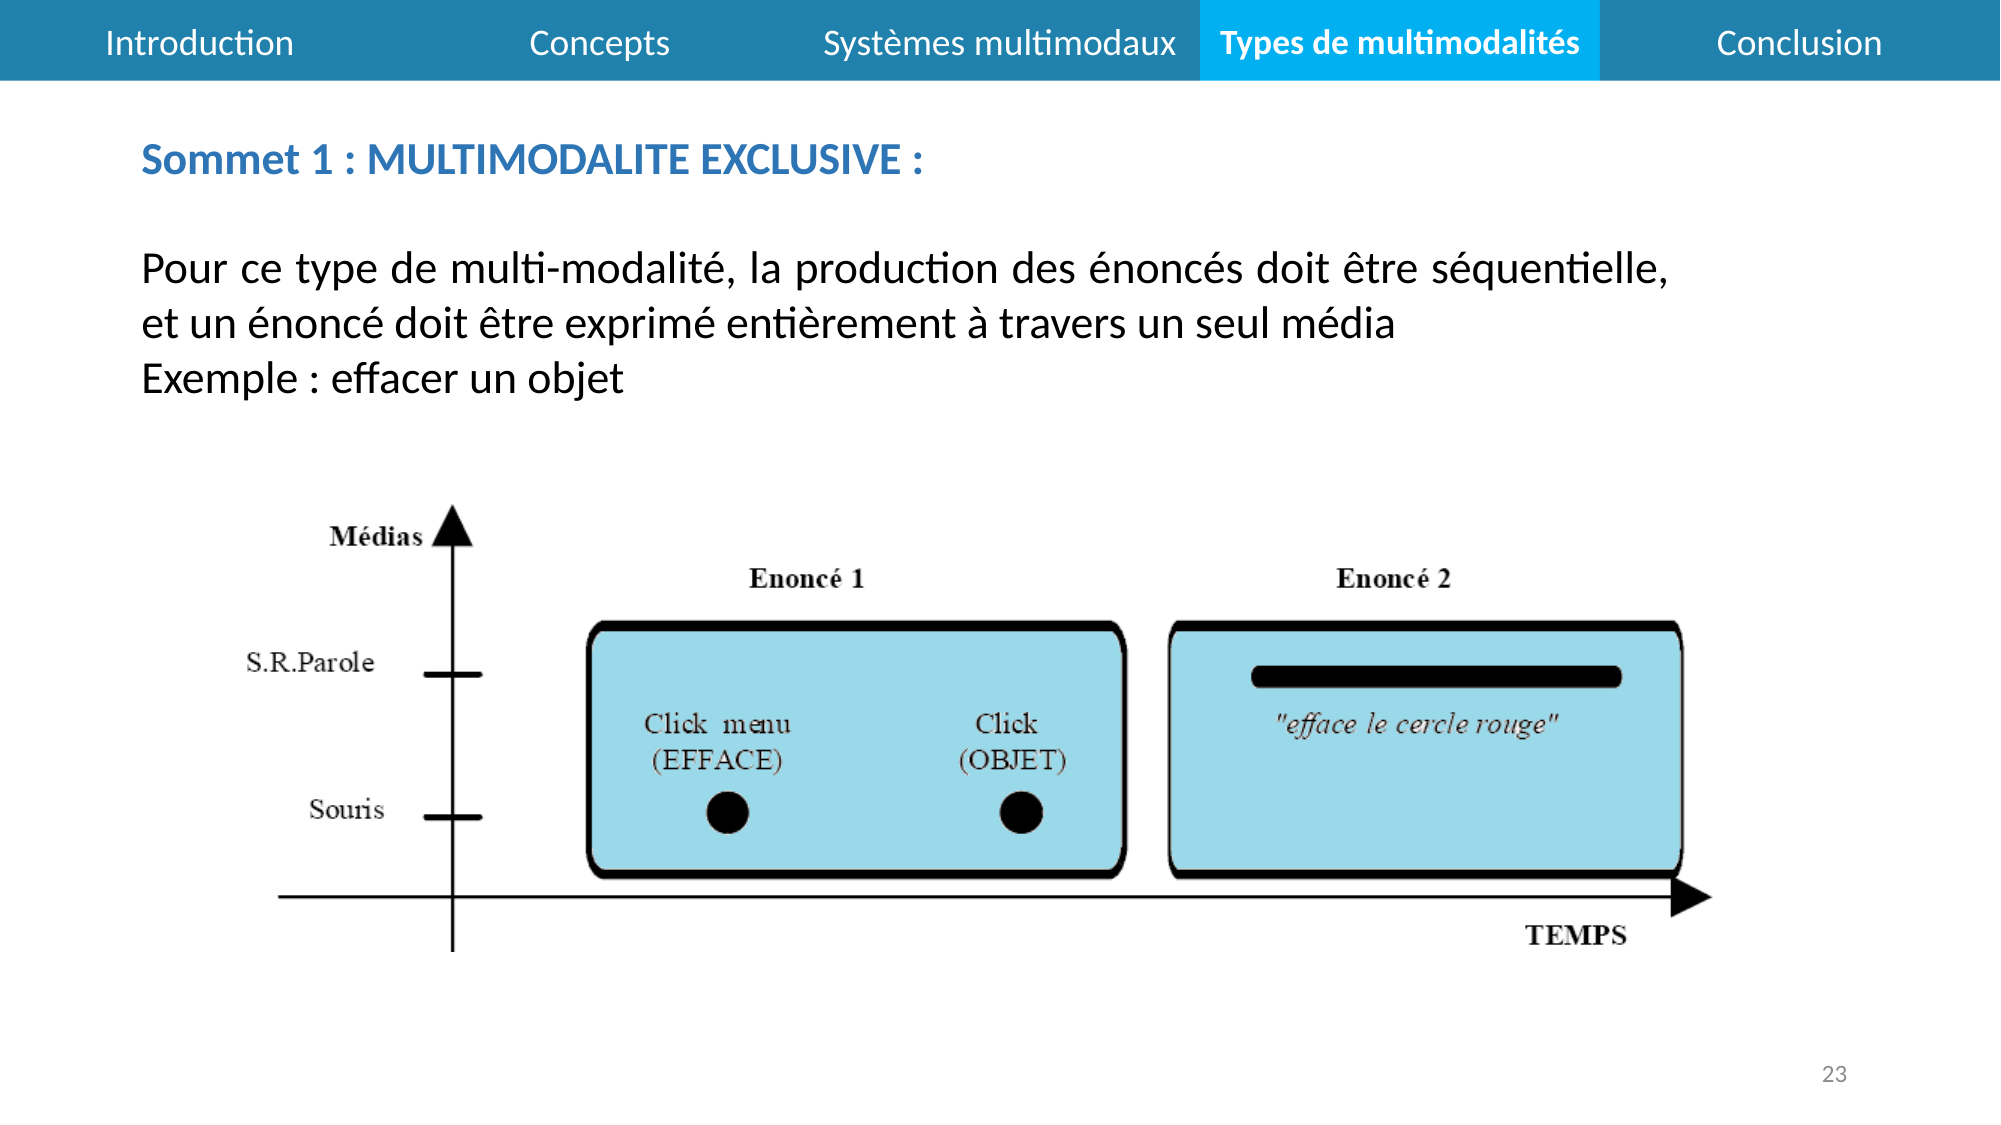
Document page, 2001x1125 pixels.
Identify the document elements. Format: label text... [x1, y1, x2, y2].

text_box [0, 0, 2000, 81]
slide_number 23 [1412, 1042, 1863, 1103]
picture [240, 504, 1715, 952]
text_box Sommet 1 : MULTIMODALITE EXCLUSIVE : Pour ce type de multi-modalité, la production des énoncés doit être séquentielle, et un énoncé doit être exprimé entièrement à travers un seul média Exemple : effacer un objet [126, 120, 1686, 411]
